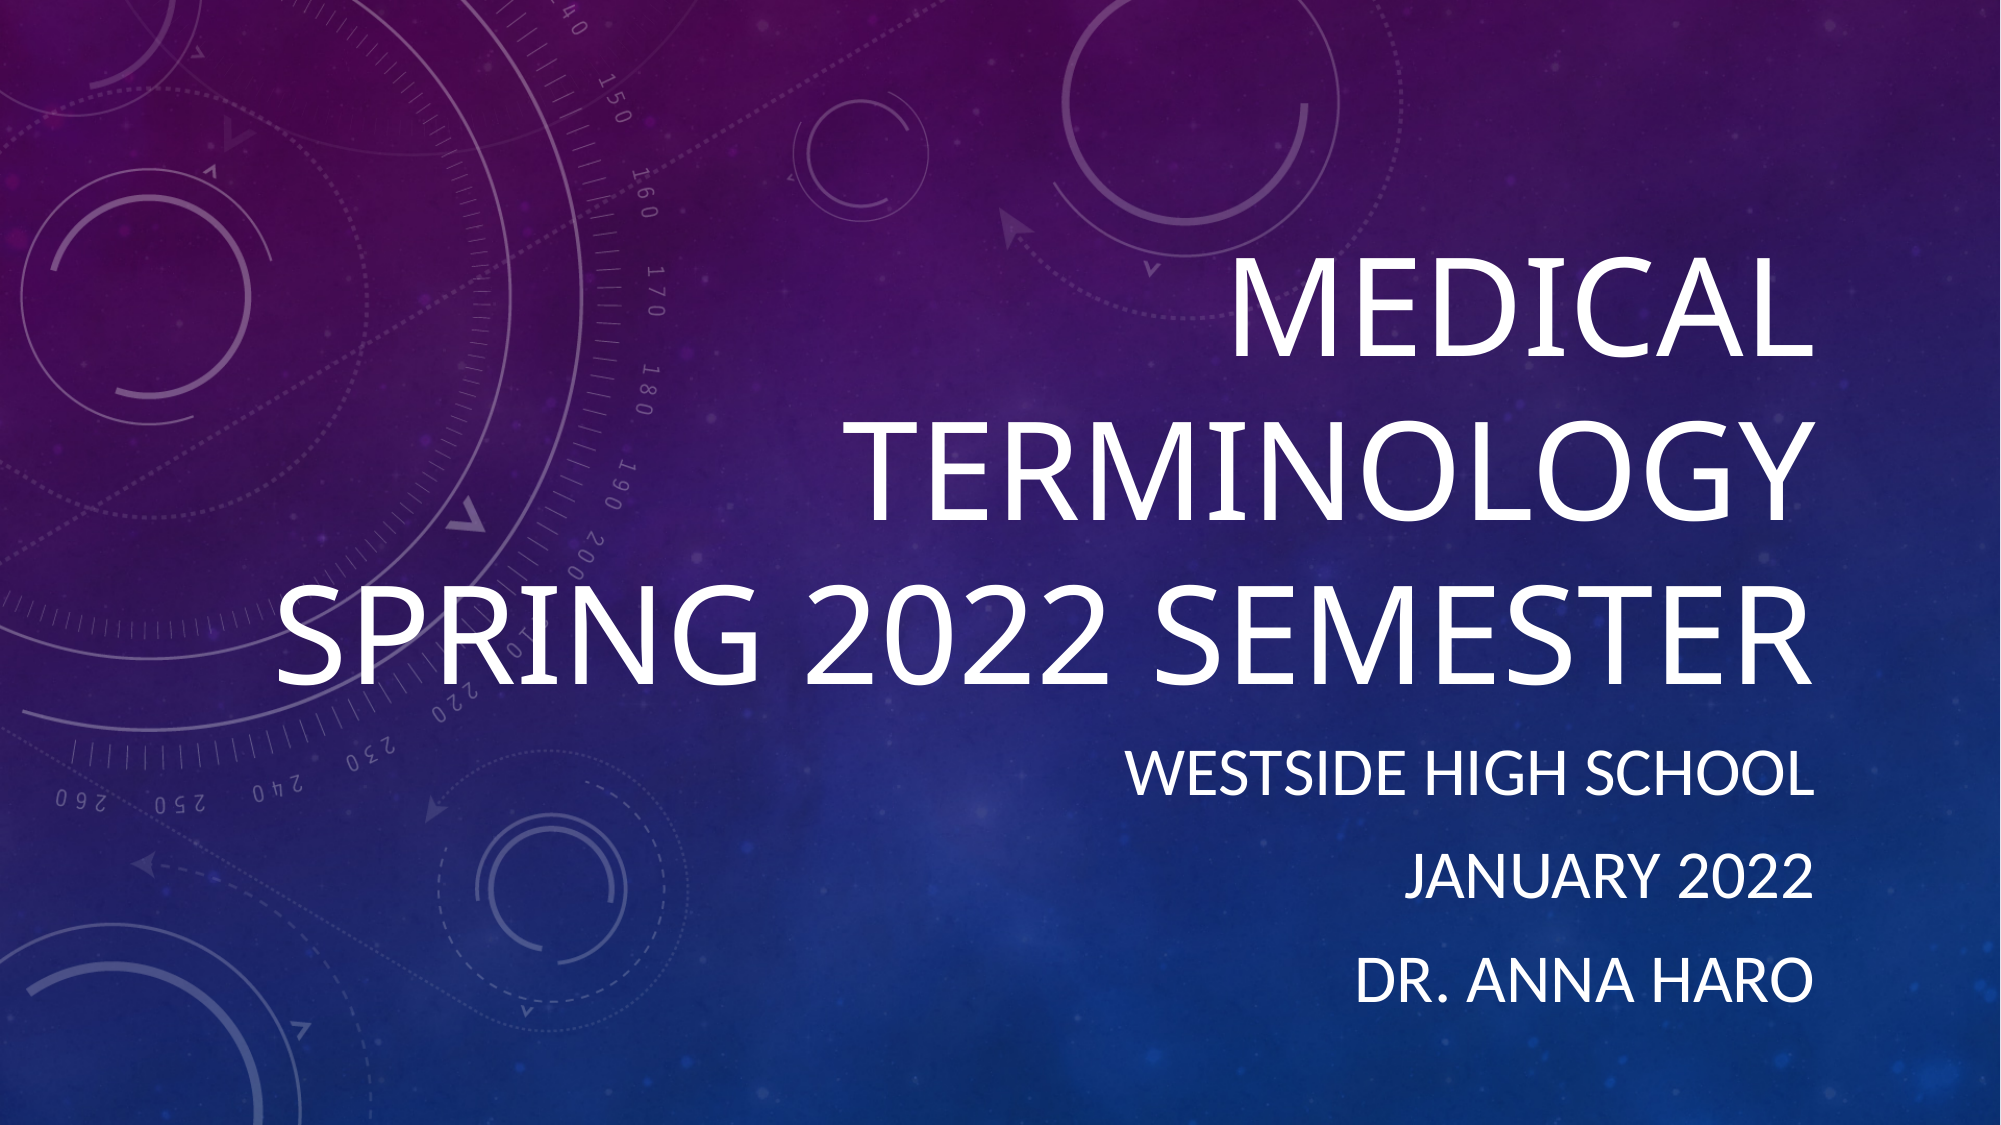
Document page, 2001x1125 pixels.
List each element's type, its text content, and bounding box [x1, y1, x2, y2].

title Medical terminology spring 2022 semester [210, 84, 1831, 719]
picture [0, 0, 2001, 1125]
subtitle Westside high school January 2022 Dr. anna haro [154, 719, 1831, 1125]
